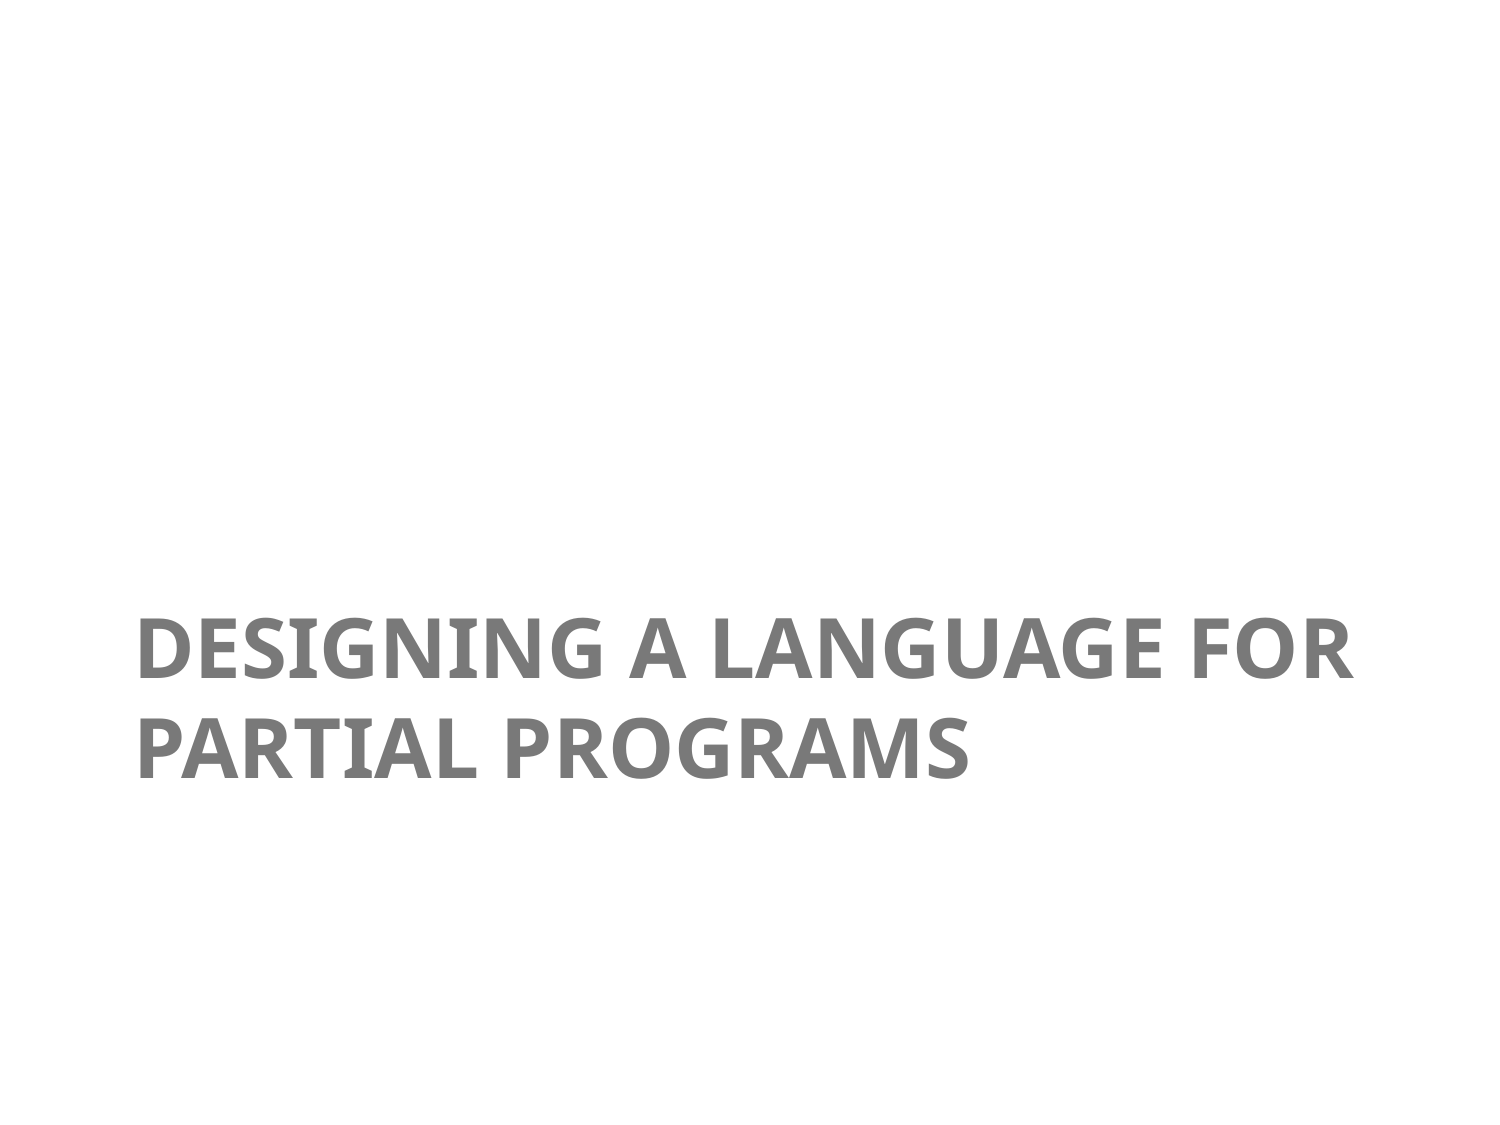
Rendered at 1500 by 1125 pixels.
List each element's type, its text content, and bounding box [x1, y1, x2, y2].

title Designing a language for partial programs [118, 587, 1394, 811]
